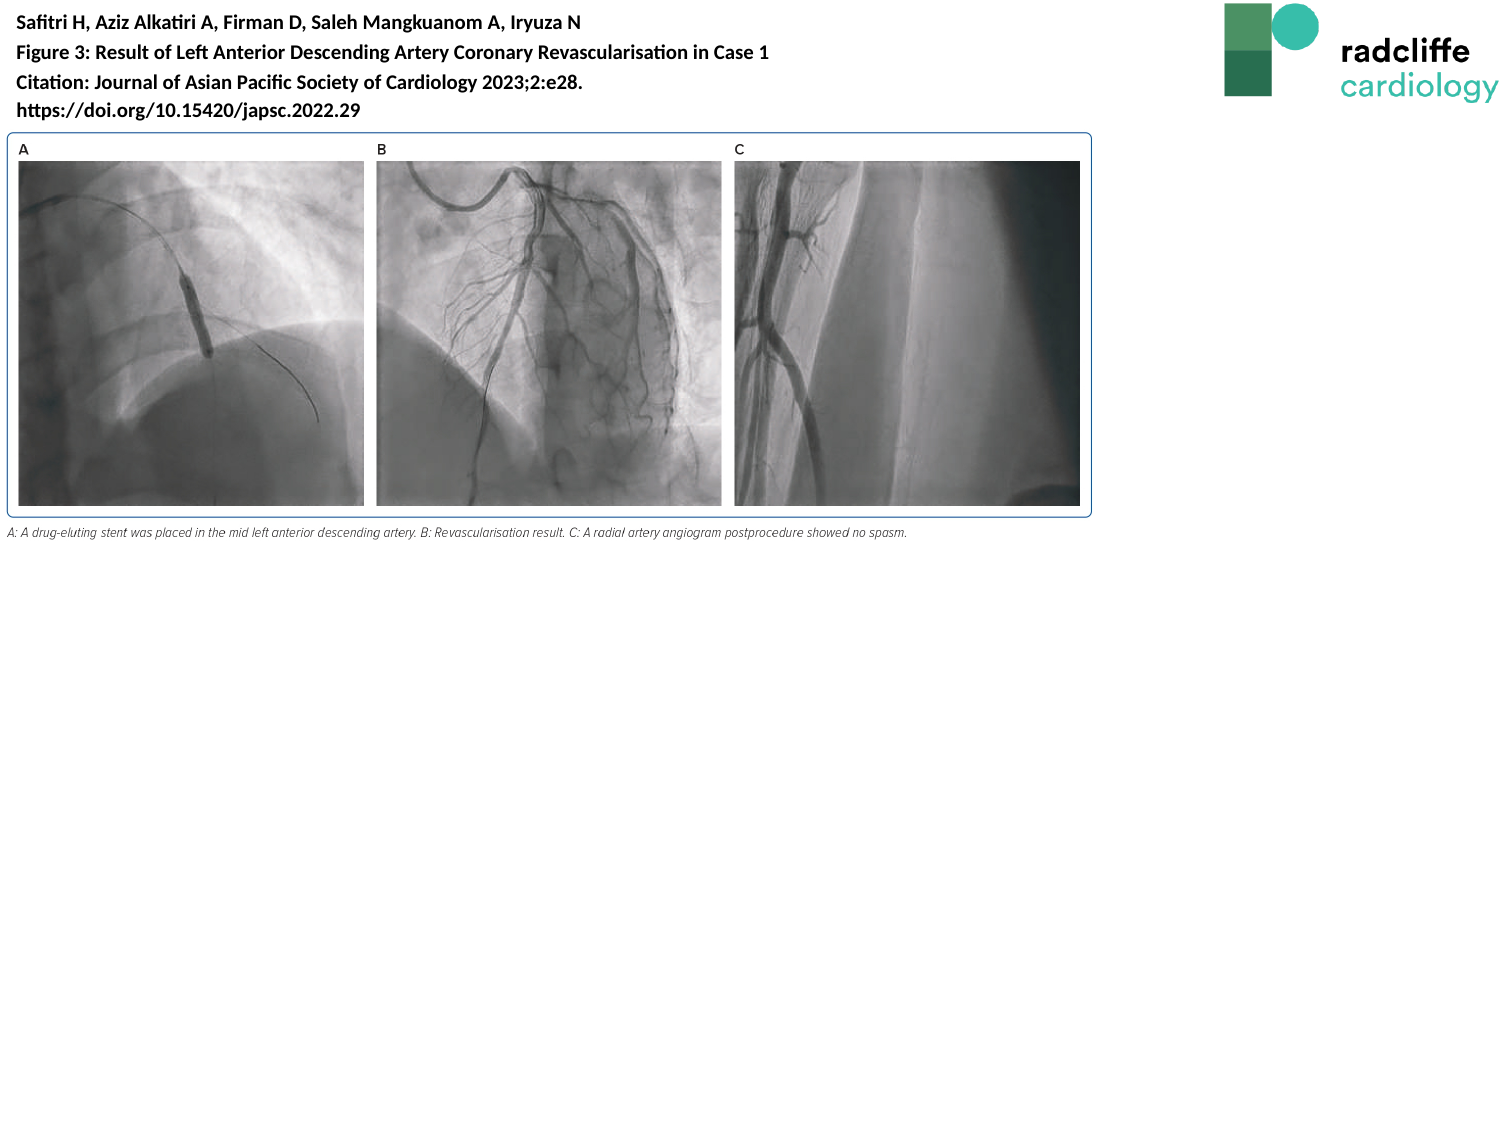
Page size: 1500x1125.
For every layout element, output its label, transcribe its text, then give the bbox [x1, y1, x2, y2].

text_box https://doi.org/10.15420/japsc.2022.29 [1, 89, 1500, 129]
picture [1224, 1, 1499, 104]
picture [1, 124, 1096, 544]
text_box Citation: Journal of Asian Pacific Society of Cardiology 2023;2:e28. [1, 60, 1224, 89]
text_box Safitri H, Aziz Alkatiri A, Firman D, Saleh Mangkuanom A, Iryuza N [1, 1, 939, 31]
text_box Figure 3: Result of Left Anterior Descending Artery Coronary Revascularisation in Case 1 [1, 31, 1224, 60]
